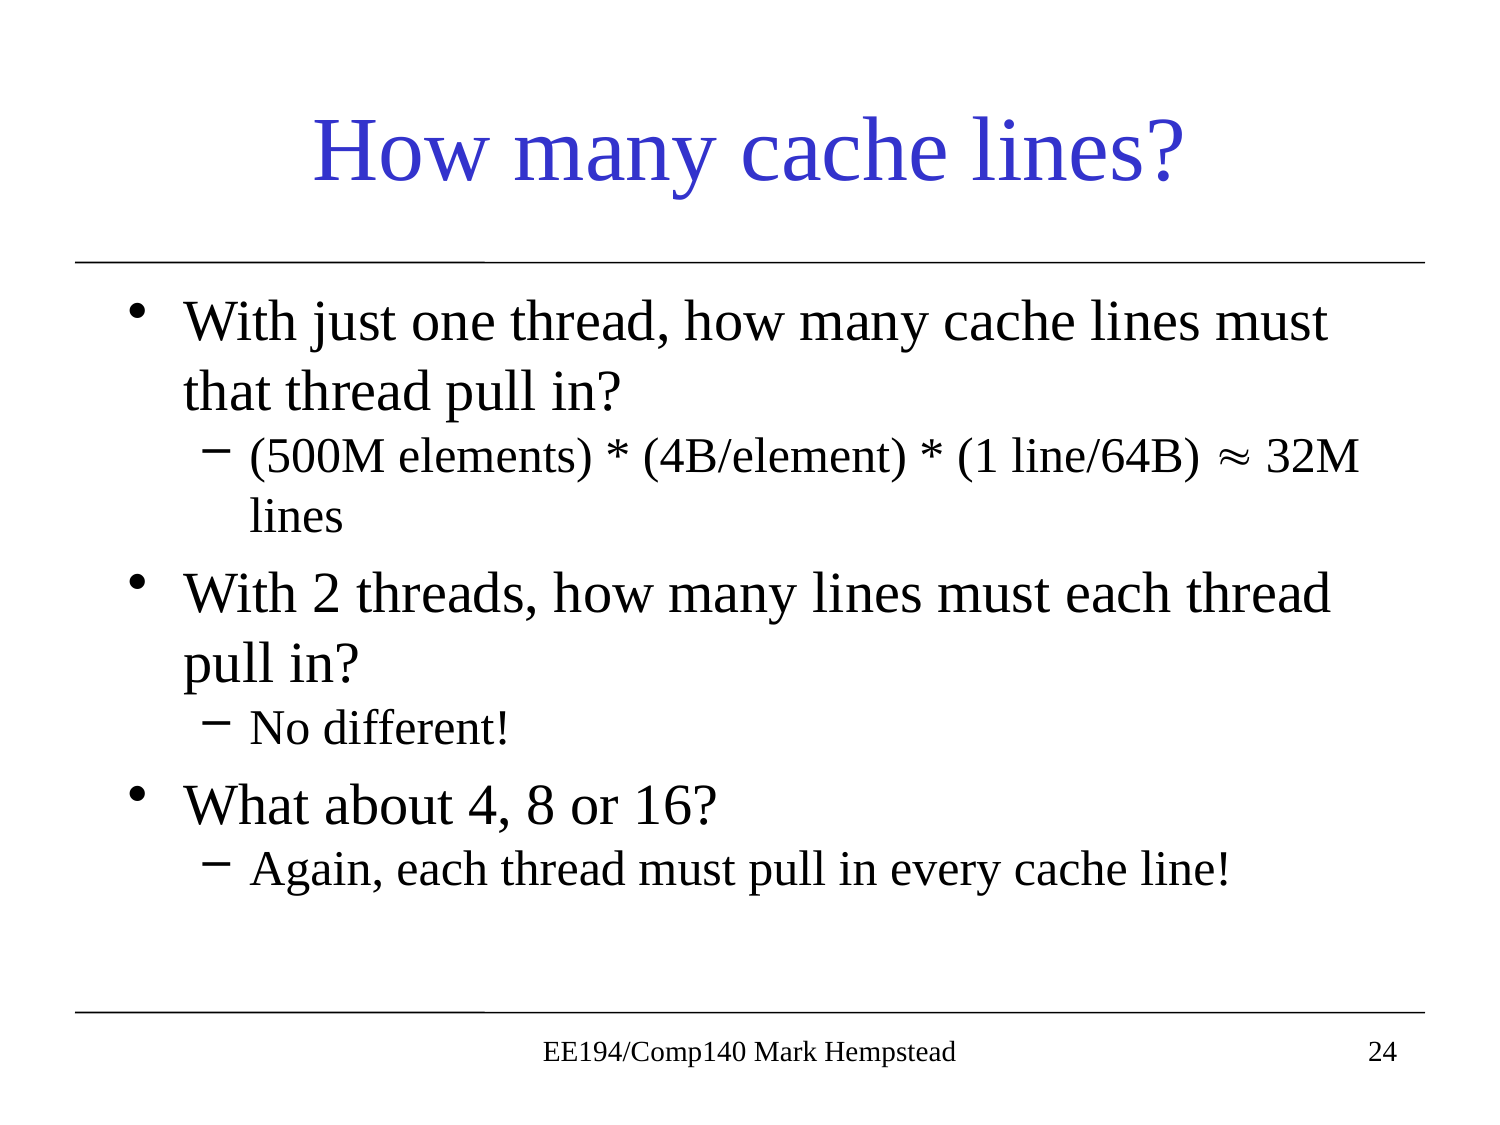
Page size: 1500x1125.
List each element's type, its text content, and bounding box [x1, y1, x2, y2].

footer EE194/Comp140 Mark Hempstead [512, 1024, 988, 1101]
list With just one thread, how many cache lines must that thread pull in? (500M elements) * (4B/element) * (1 line/64B)  32M lines With 2 threads, how many lines must each thread pull in? No different! What about 4, 8 or 16? Again, each thread must pull in every cache line! [112, 275, 1388, 1000]
title How many cache lines? [112, 50, 1388, 238]
